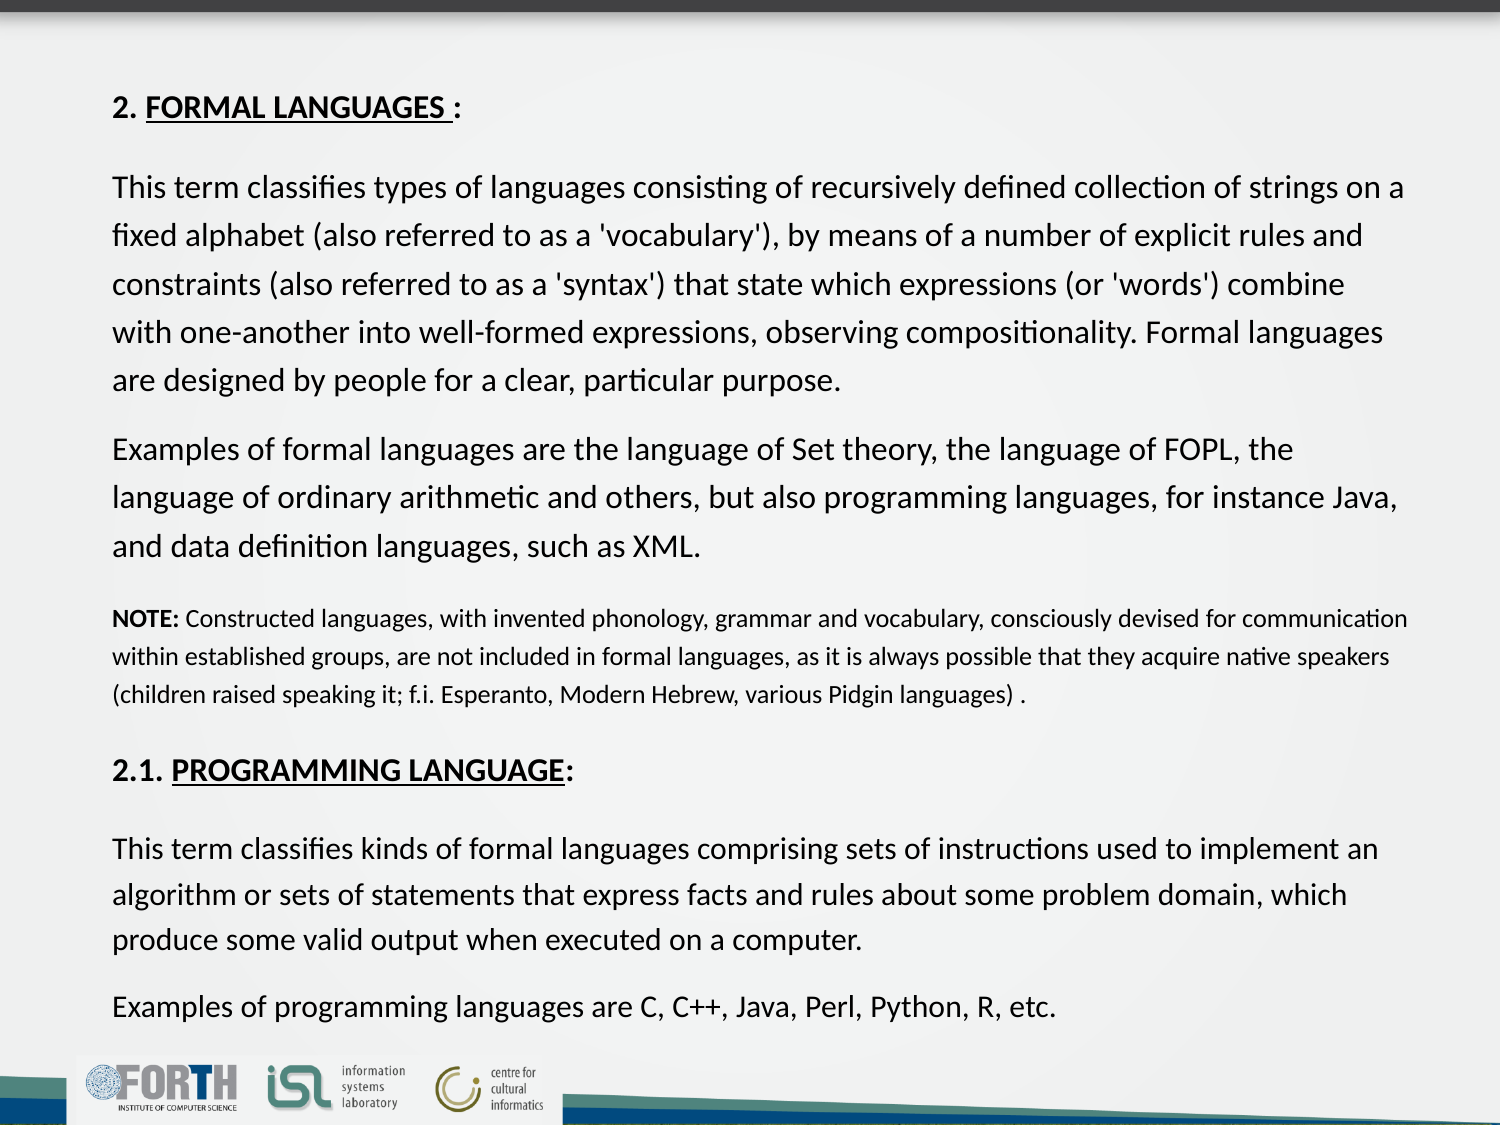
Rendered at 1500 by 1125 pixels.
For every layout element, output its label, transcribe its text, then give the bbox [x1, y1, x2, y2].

list 2. FORMAL LANGUAGES : This term classifies types of languages consisting of recursively defined collection of strings on a fixed alphabet (also referred to as a 'vocabulary'), by means of a number of explicit rules and constraints (also referred to as a 'syntax') that state which expressions (or 'words') combine with one-another into well-formed expressions, observing compositionality. Formal languages are designed by people for a clear, particular purpose. Examples of formal languages are the language of Set theory, the language of FOPL, the language of ordinary arithmetic and others, but also programming languages, for instance Java, and data definition languages, such as XML. NOTE: Constructed languages, with invented phonology, grammar and vocabulary, consciously devised for communication within established groups, are not included in formal languages, as it is always possible that they acquire native speakers (children raised speaking it; f.i. Esperanto, Modern Hebrew, various Pidgin languages) . 2.1. PROGRAMMING LANGUAGE: This term classifies kinds of formal languages comprising sets of instructions used to implement an algorithm or sets of statements that express facts and rules about some problem domain, which produce some valid output when executed on a computer. Examples of programming languages are C, C++, Java, Perl, Python, R, etc. [97, 69, 1426, 1033]
picture [0, 0, 1500, 1125]
